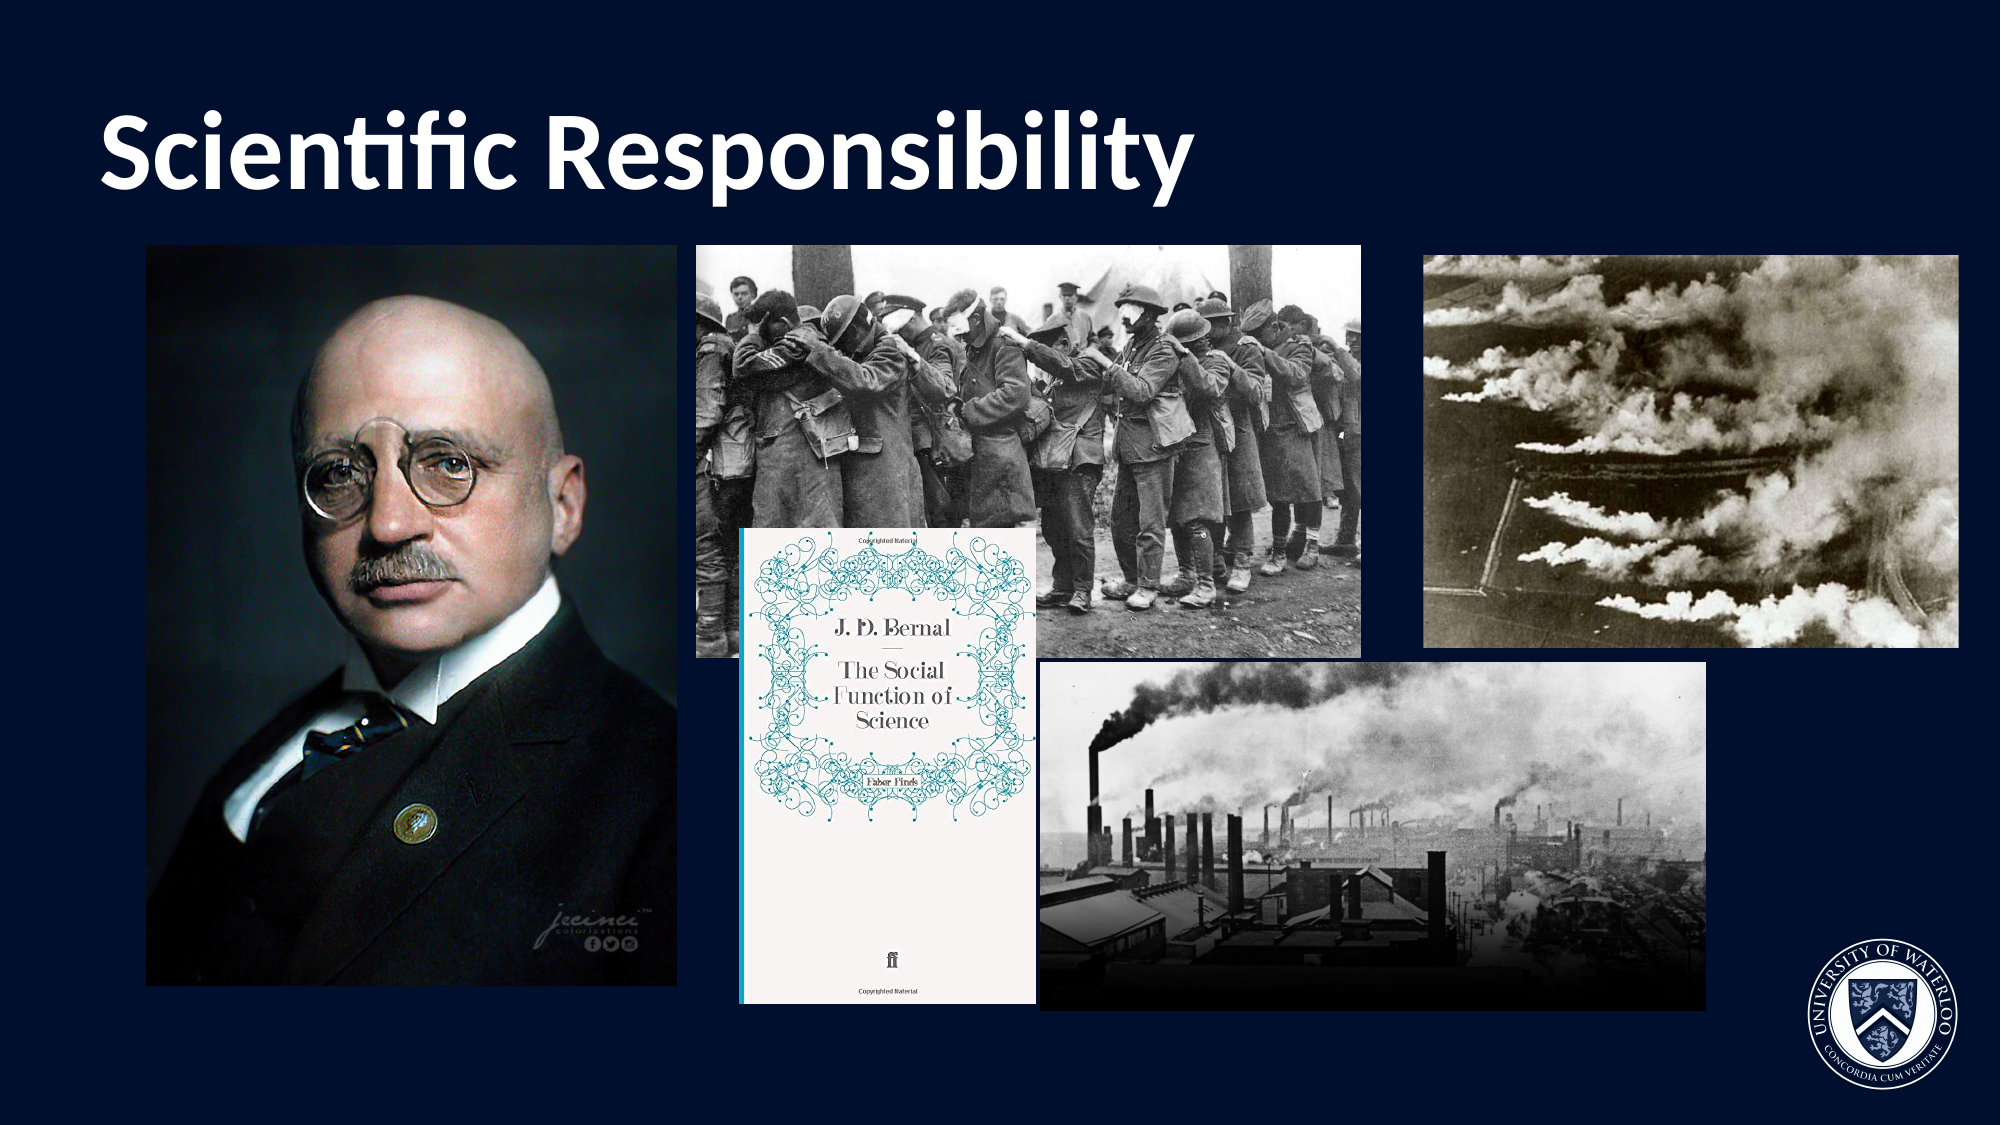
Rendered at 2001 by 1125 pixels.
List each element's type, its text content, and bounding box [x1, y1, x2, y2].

picture [146, 245, 677, 986]
picture [1423, 255, 1959, 648]
picture [1806, 937, 1959, 1091]
picture [1040, 662, 1706, 1011]
text_box Scientific Responsibility [84, 70, 1750, 220]
picture [696, 245, 1361, 1004]
